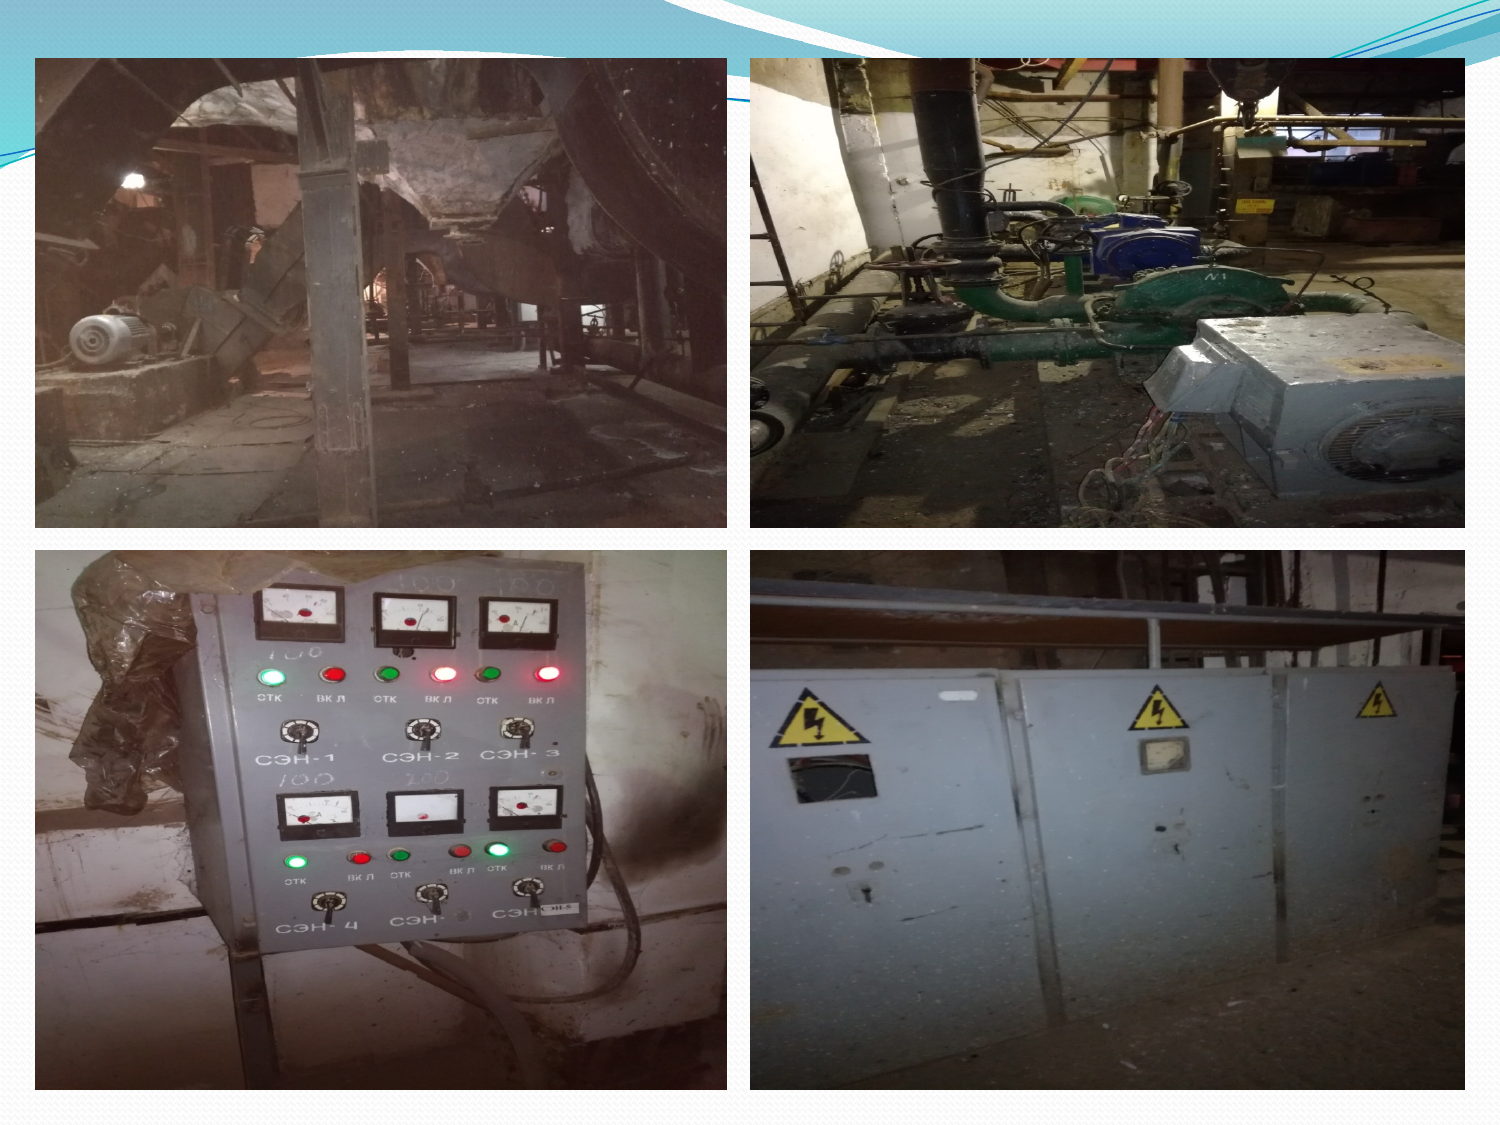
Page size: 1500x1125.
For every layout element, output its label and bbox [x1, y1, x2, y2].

picture [749, 550, 1466, 1091]
picture [749, 58, 1466, 528]
picture [34, 550, 727, 1091]
picture [34, 58, 727, 528]
